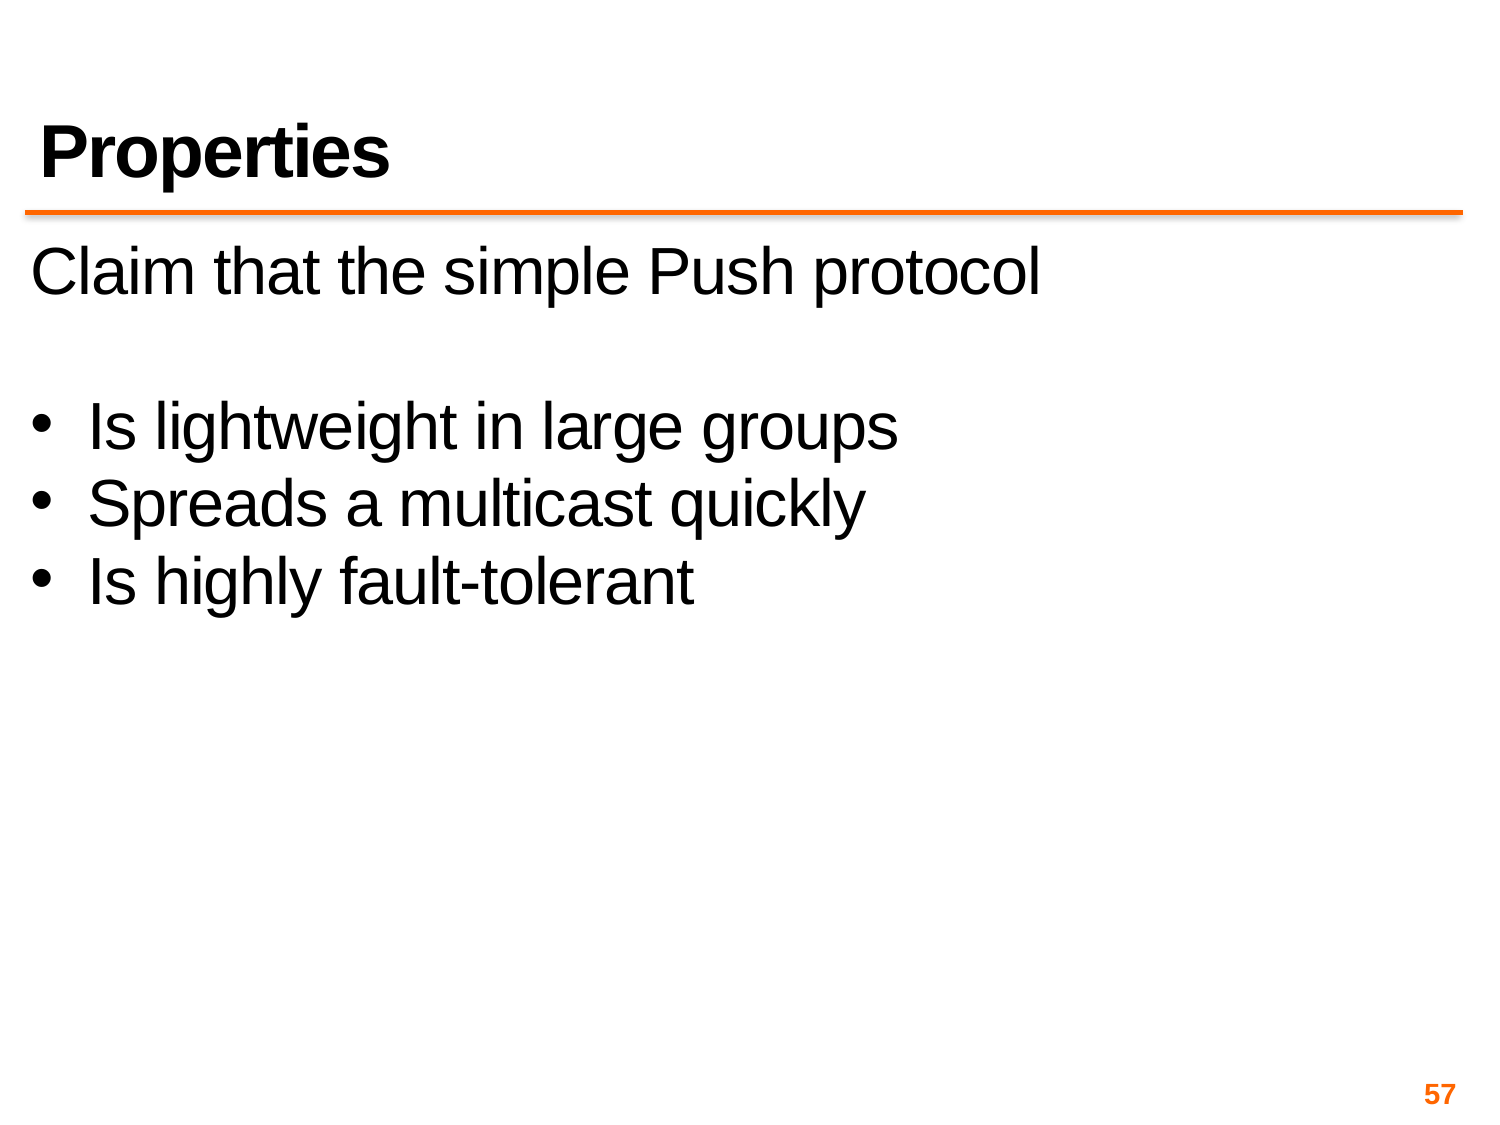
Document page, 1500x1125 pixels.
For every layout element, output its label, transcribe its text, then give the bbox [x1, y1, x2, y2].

slide_number 57 [1112, 1074, 1463, 1110]
list Claim that the simple Push protocol Is lightweight in large groups Spreads a multicast quickly Is highly fault-tolerant [24, 237, 1463, 1063]
title Properties [24, 24, 1463, 201]
